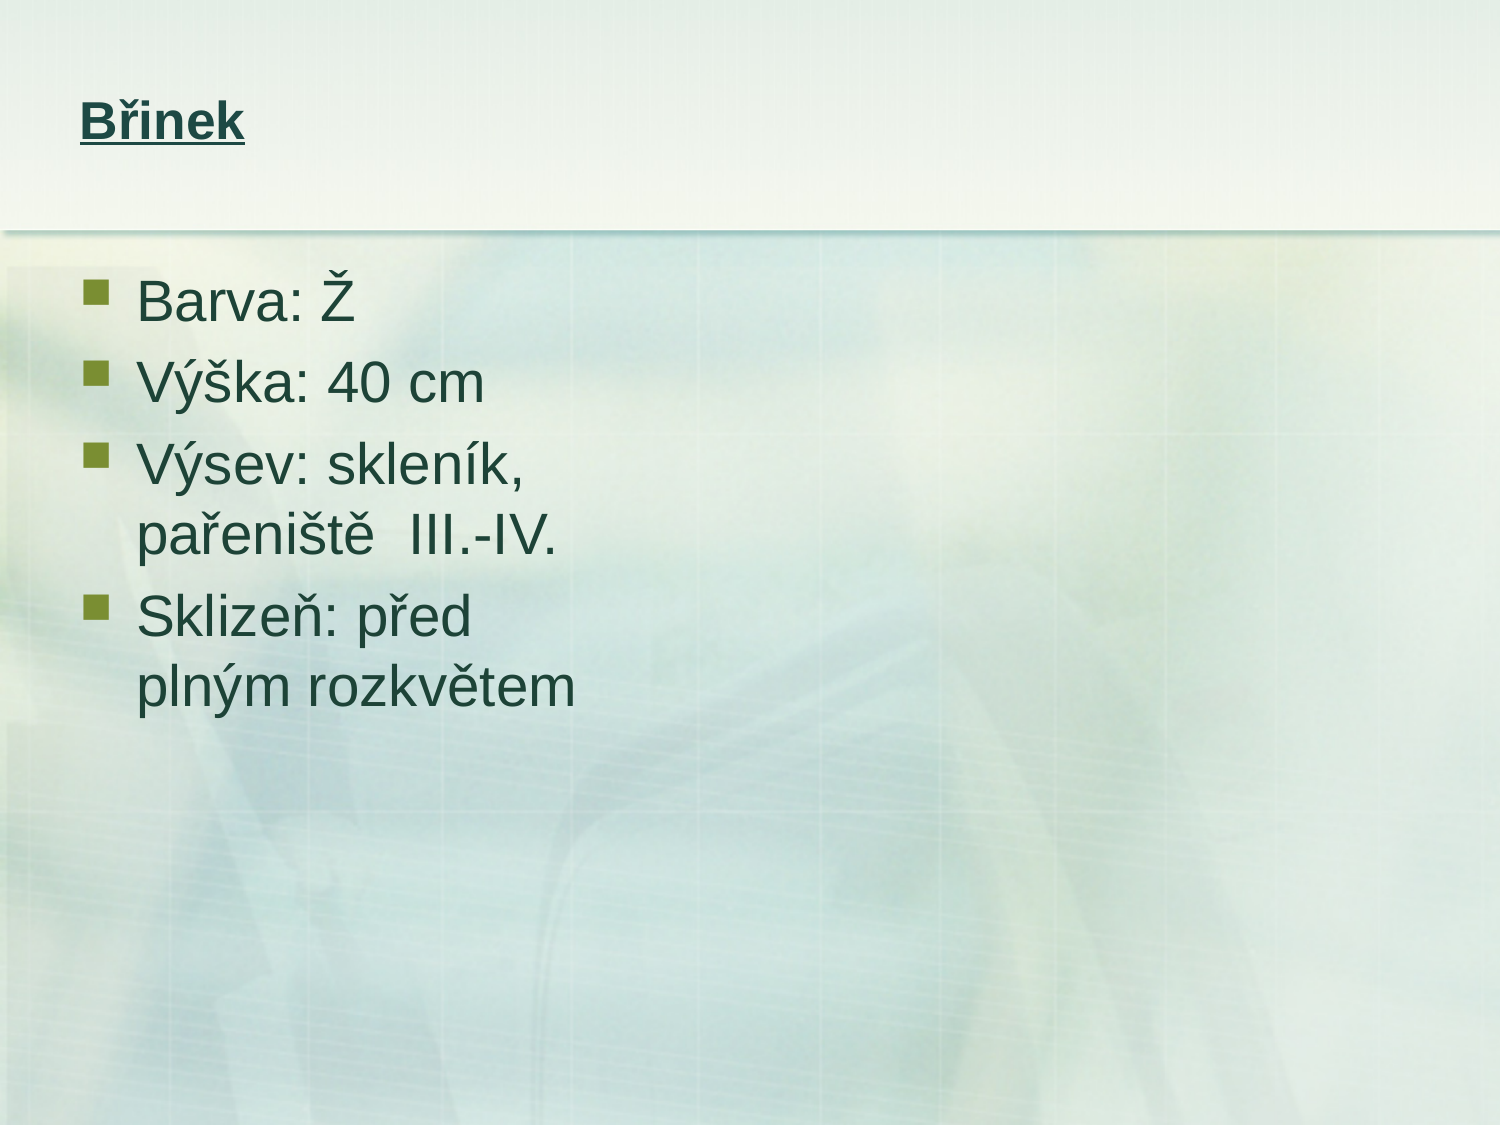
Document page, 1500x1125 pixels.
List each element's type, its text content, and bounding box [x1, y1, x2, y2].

list Barva: Ž Výška: 40 cm Výsev: skleník, pařeniště III.-IV. Sklizeň: před plným rozkvětem [64, 255, 656, 1047]
title Břinek [64, 78, 1424, 222]
picture [0, 0, 1500, 1125]
